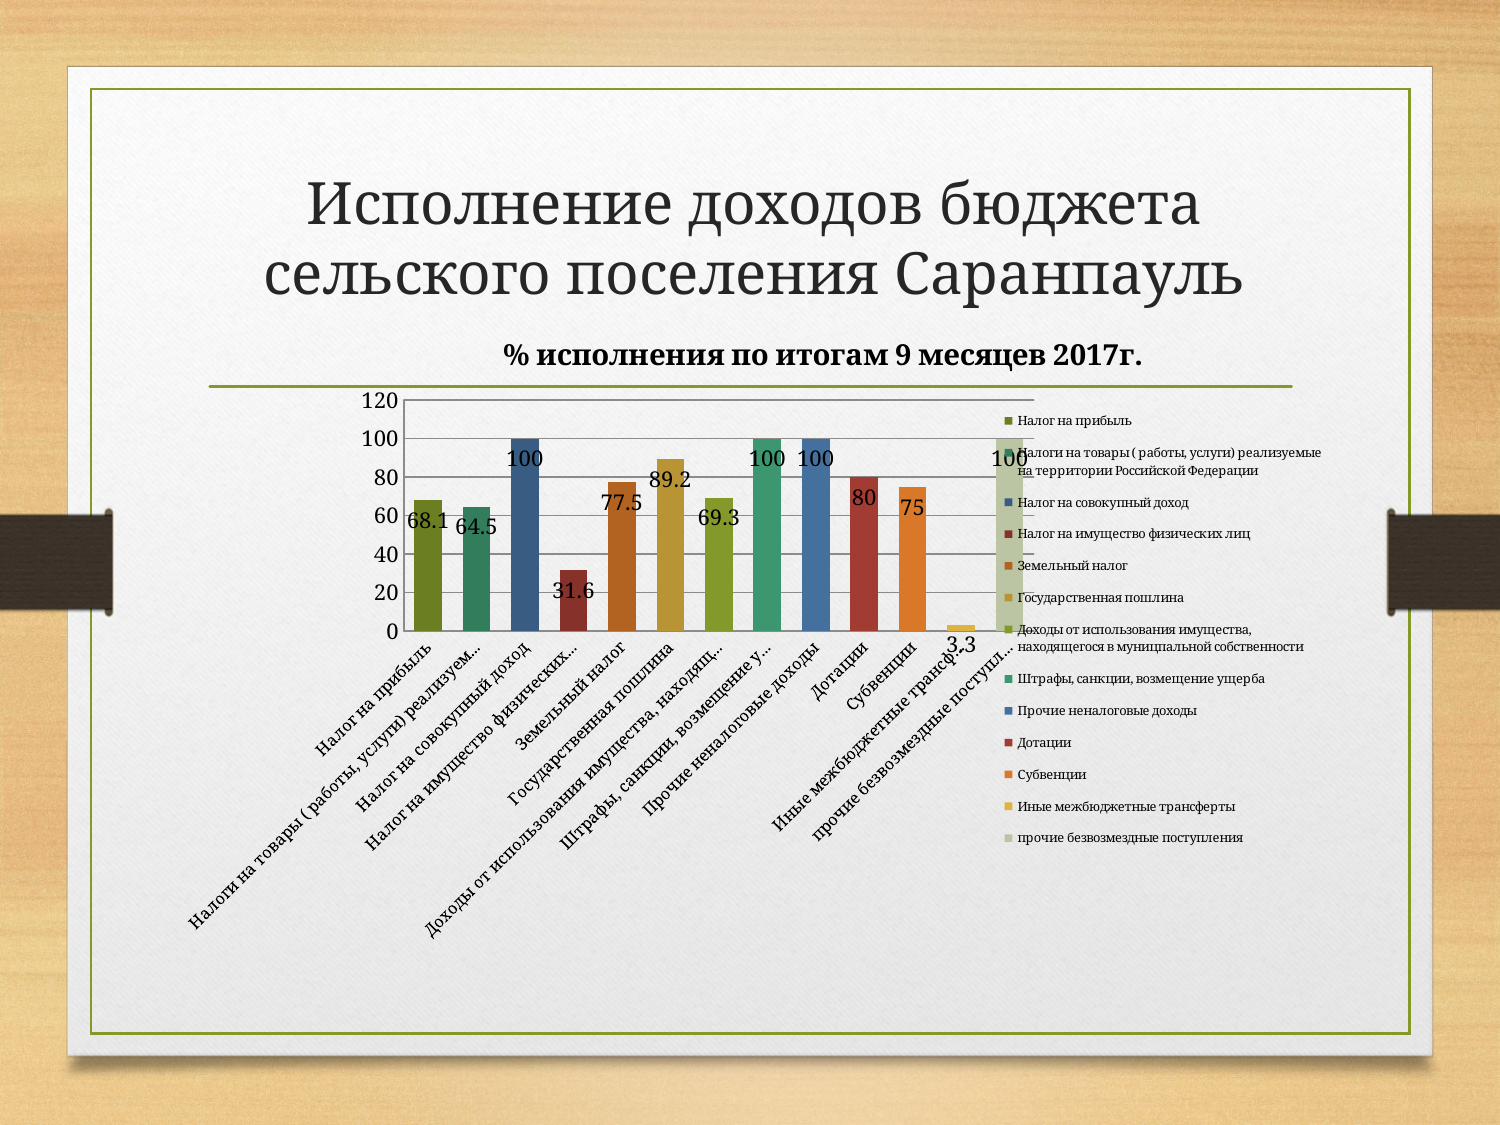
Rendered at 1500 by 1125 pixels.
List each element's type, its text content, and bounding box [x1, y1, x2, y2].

title Исполнение доходов бюджета сельского поселения Саранпауль [183, 137, 1326, 325]
picture [0, 0, 1500, 1125]
chart [182, 325, 1341, 942]
